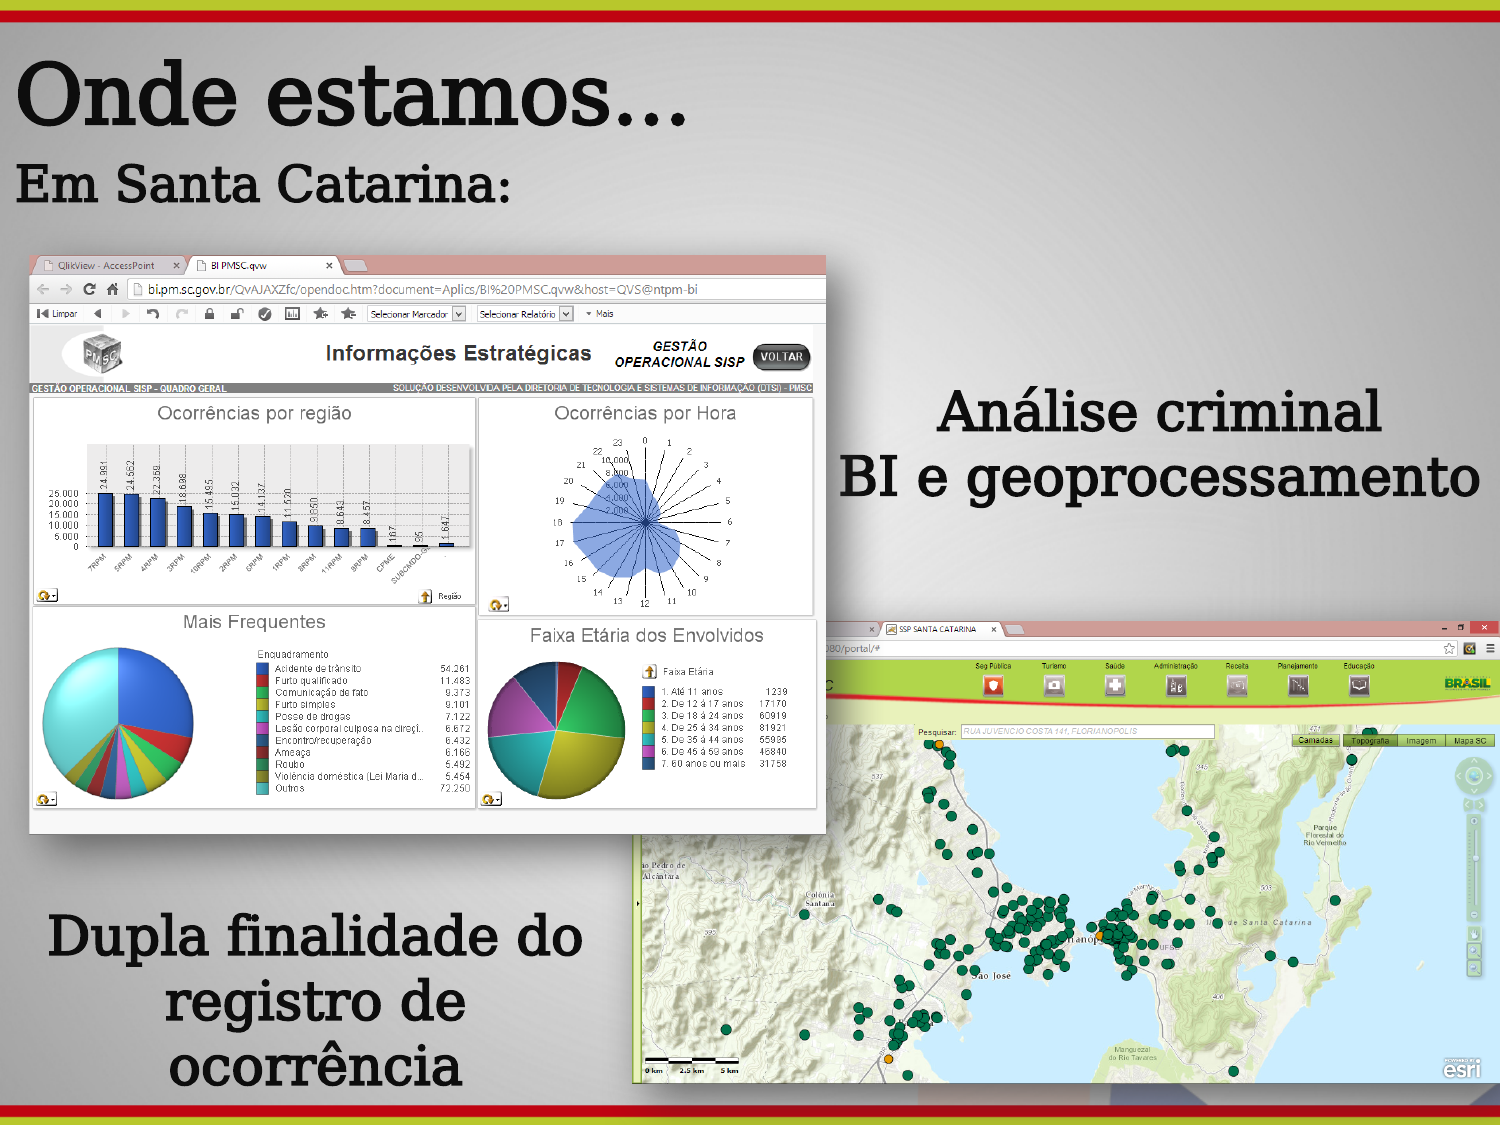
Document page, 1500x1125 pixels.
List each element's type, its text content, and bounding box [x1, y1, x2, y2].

picture [0, 219, 1500, 1125]
text_box Análise criminal BI e geoprocessamento [876, 368, 1500, 514]
picture [0, 0, 1500, 32]
text_box Dupla finalidade do registro de ocorrência [0, 893, 632, 1103]
text_box Onde estamos... [0, 32, 1500, 144]
text_box Em Santa Catarina: [0, 144, 1500, 219]
